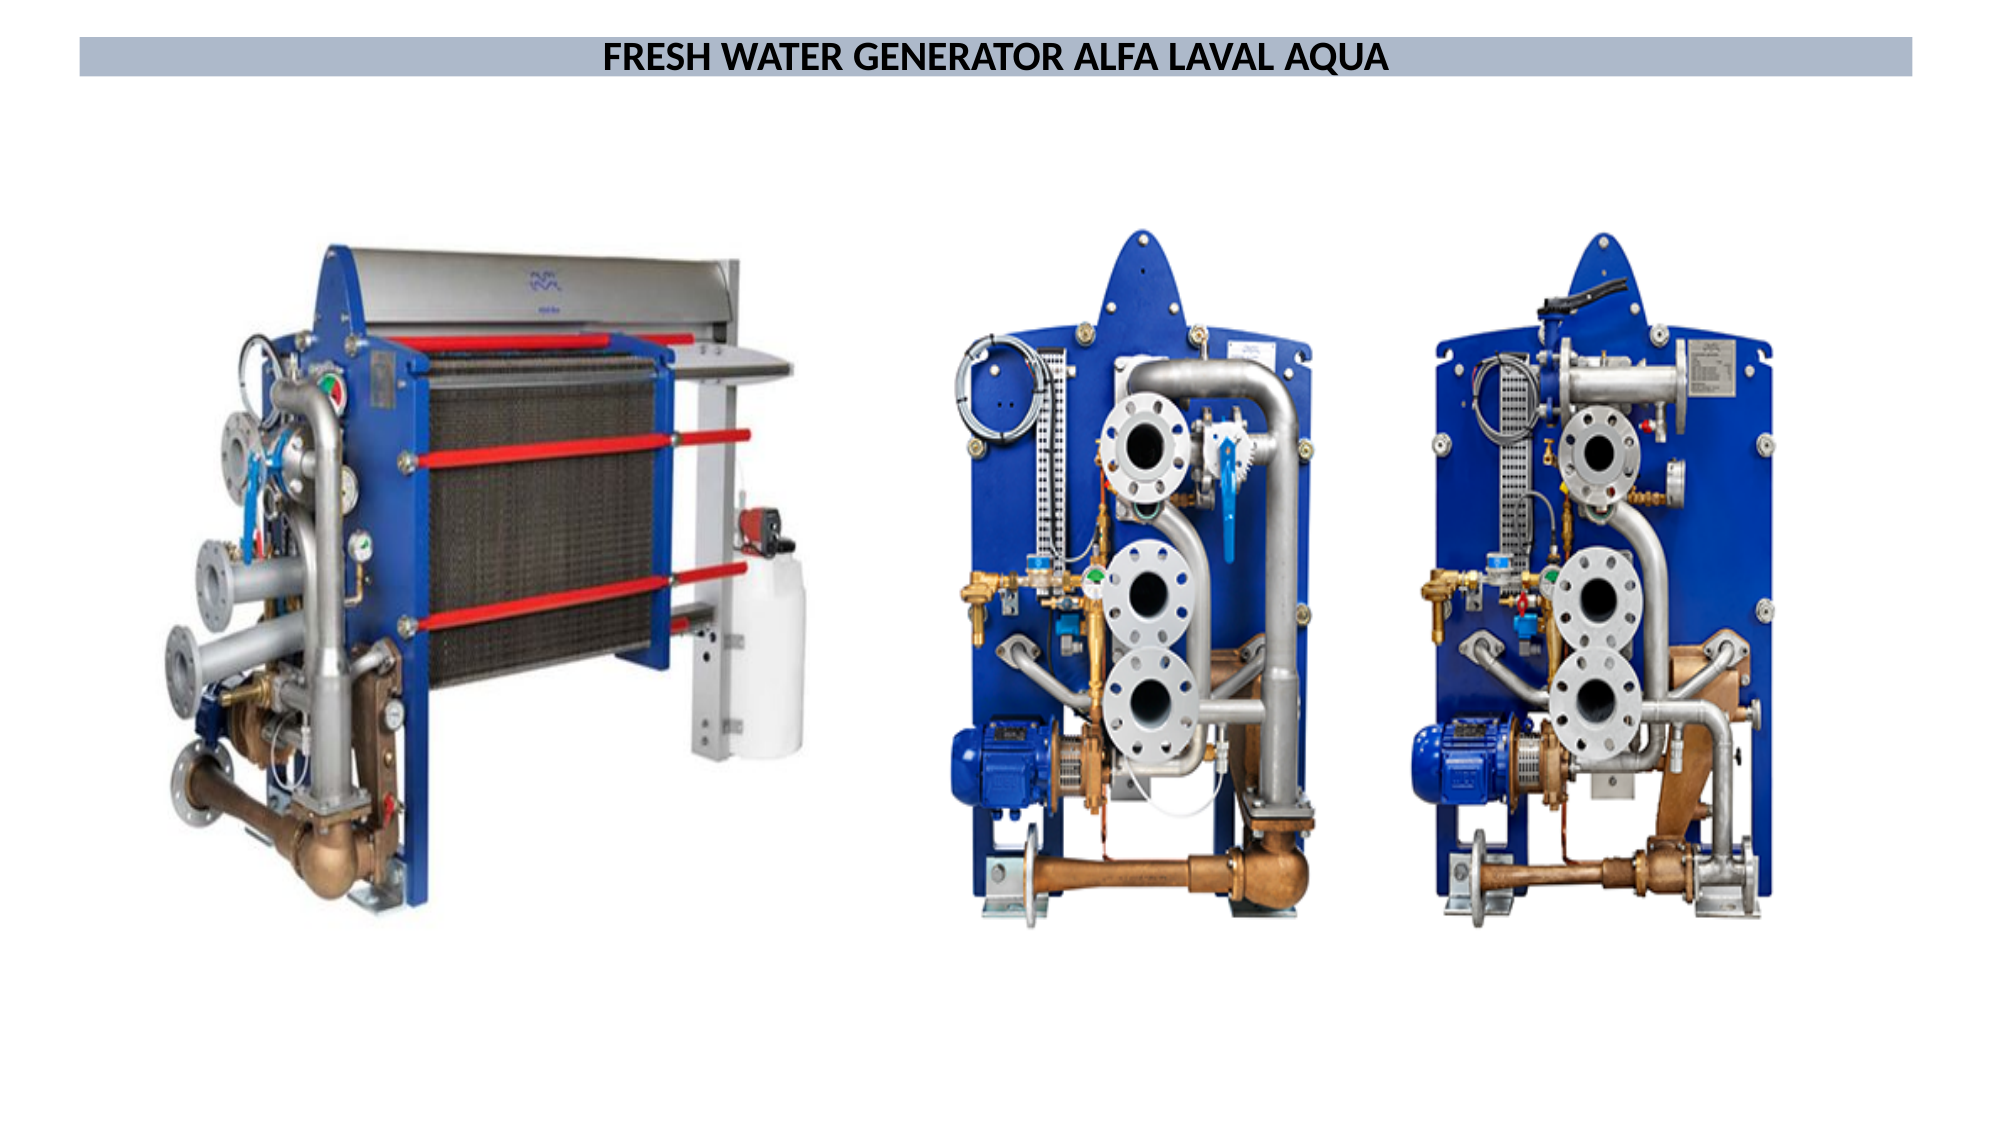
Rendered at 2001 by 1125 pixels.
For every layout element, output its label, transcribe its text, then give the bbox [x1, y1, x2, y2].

picture [79, 156, 1913, 985]
title FRESH WATER GENERATOR ALFA LAVAL AQUA [79, 37, 1913, 77]
